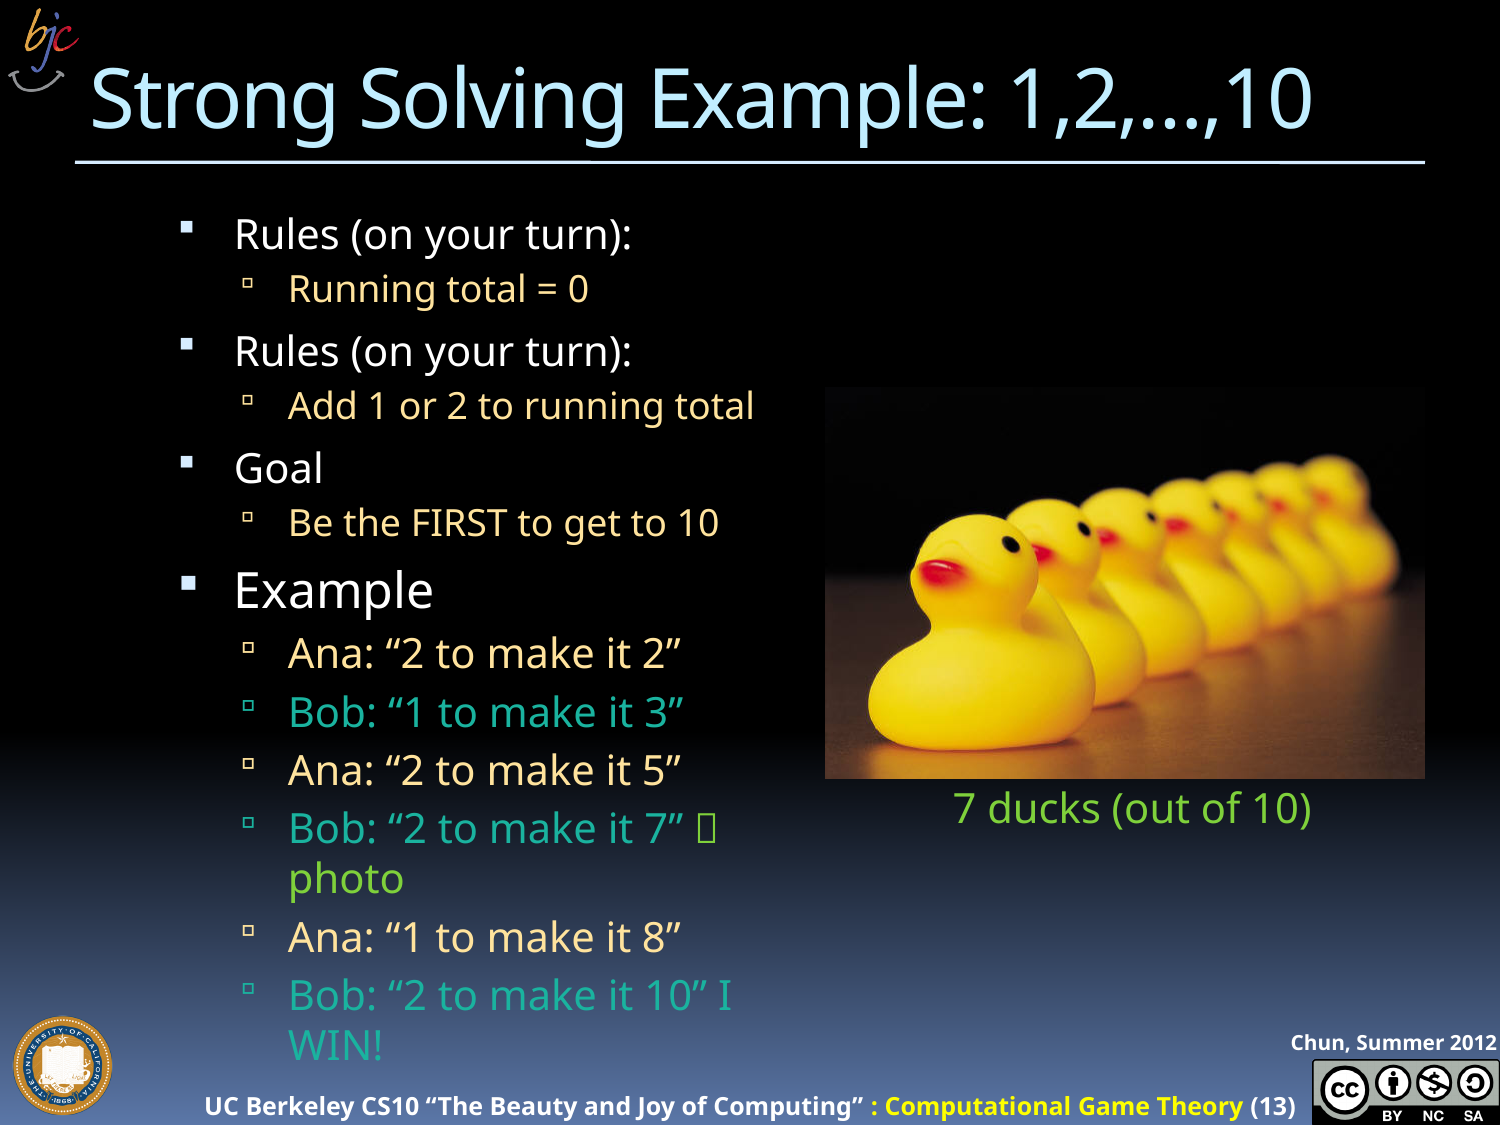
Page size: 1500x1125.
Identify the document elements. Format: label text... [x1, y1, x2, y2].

list Rules (on your turn): Running total = 0 Rules (on your turn): Add 1 or 2 to running total Goal Be the FIRST to get to 10 Example Ana: “2 to make it 2” Bob: “1 to make it 3” Ana: “2 to make it 5” Bob: “2 to make it 7”  photo Ana: “1 to make it 8” Bob: “2 to make it 10” I WIN! [151, 199, 838, 1001]
text_box 7 ducks (out of 10) [937, 788, 1327, 840]
title Strong Solving Example: 1,2,…,10 [75, 37, 1425, 163]
picture [12, 1015, 113, 1116]
picture [824, 387, 1426, 779]
picture [1312, 1059, 1500, 1125]
picture [8, 8, 79, 92]
